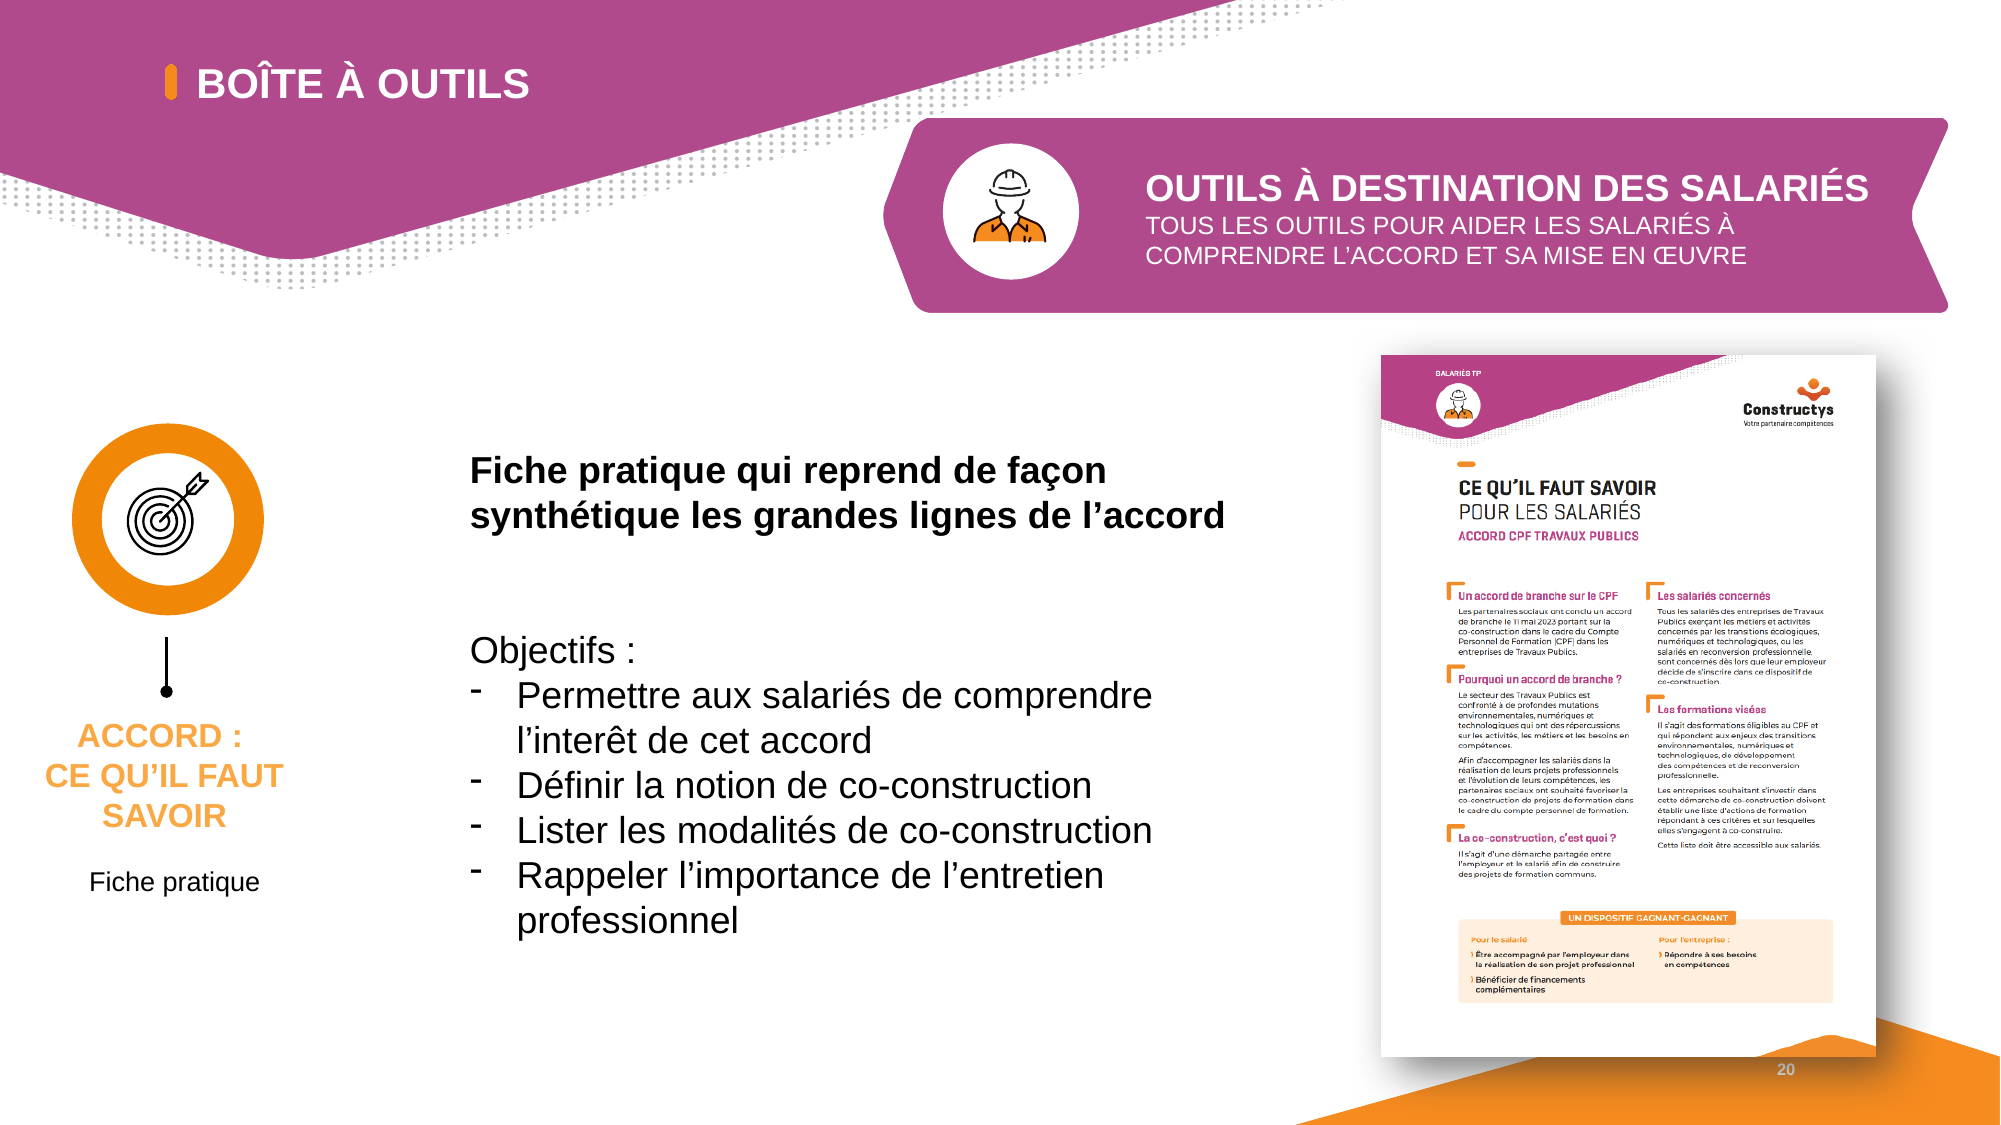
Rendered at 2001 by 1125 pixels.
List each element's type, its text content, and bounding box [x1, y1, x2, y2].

text_box Fiche pratique qui reprend de façon synthétique les grandes lignes de l’accord Objectifs : Permettre aux salariés de comprendre l’interêt de cet accord Définir la notion de co-construction Lister les modalités de co-construction Rappeler l’importance de l’entretien professionnel [454, 438, 1270, 949]
text_box BOÎTE À OUTILS [181, 48, 813, 116]
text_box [19, 438, 325, 904]
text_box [883, 118, 1966, 313]
picture [0, 0, 2000, 1125]
